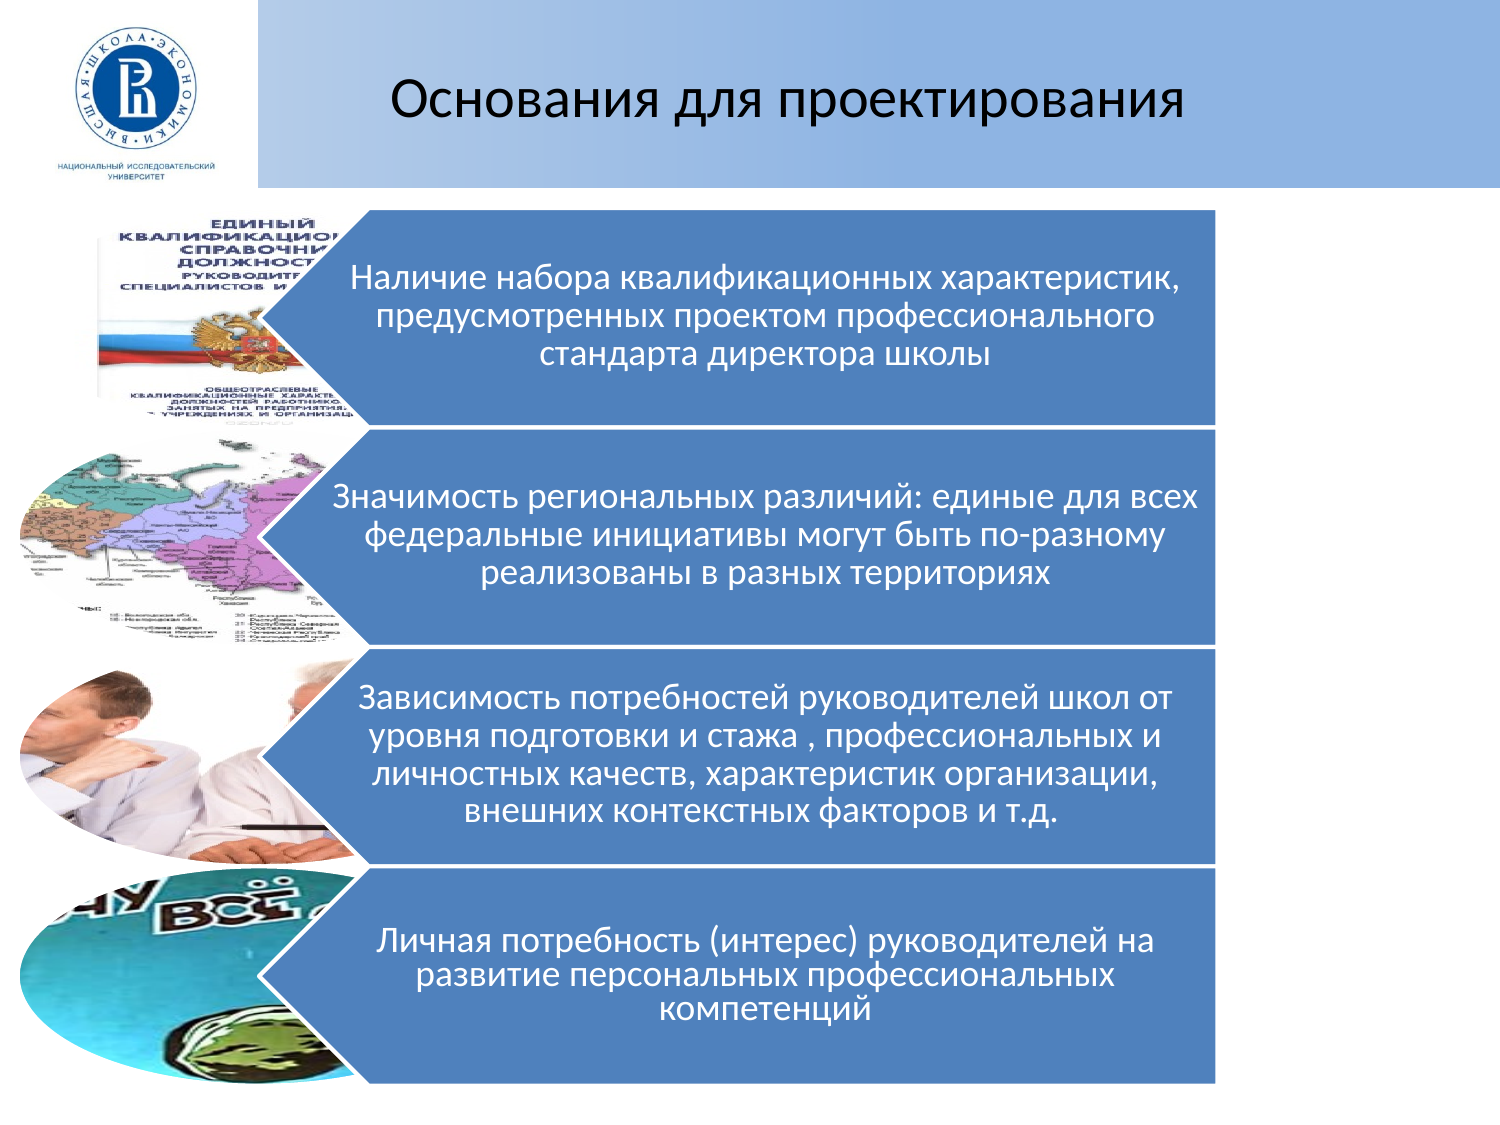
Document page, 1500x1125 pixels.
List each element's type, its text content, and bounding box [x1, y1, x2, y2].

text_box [17, 207, 1459, 1087]
text_box Основания для проектирования [260, 0, 1500, 188]
picture [0, 0, 258, 224]
